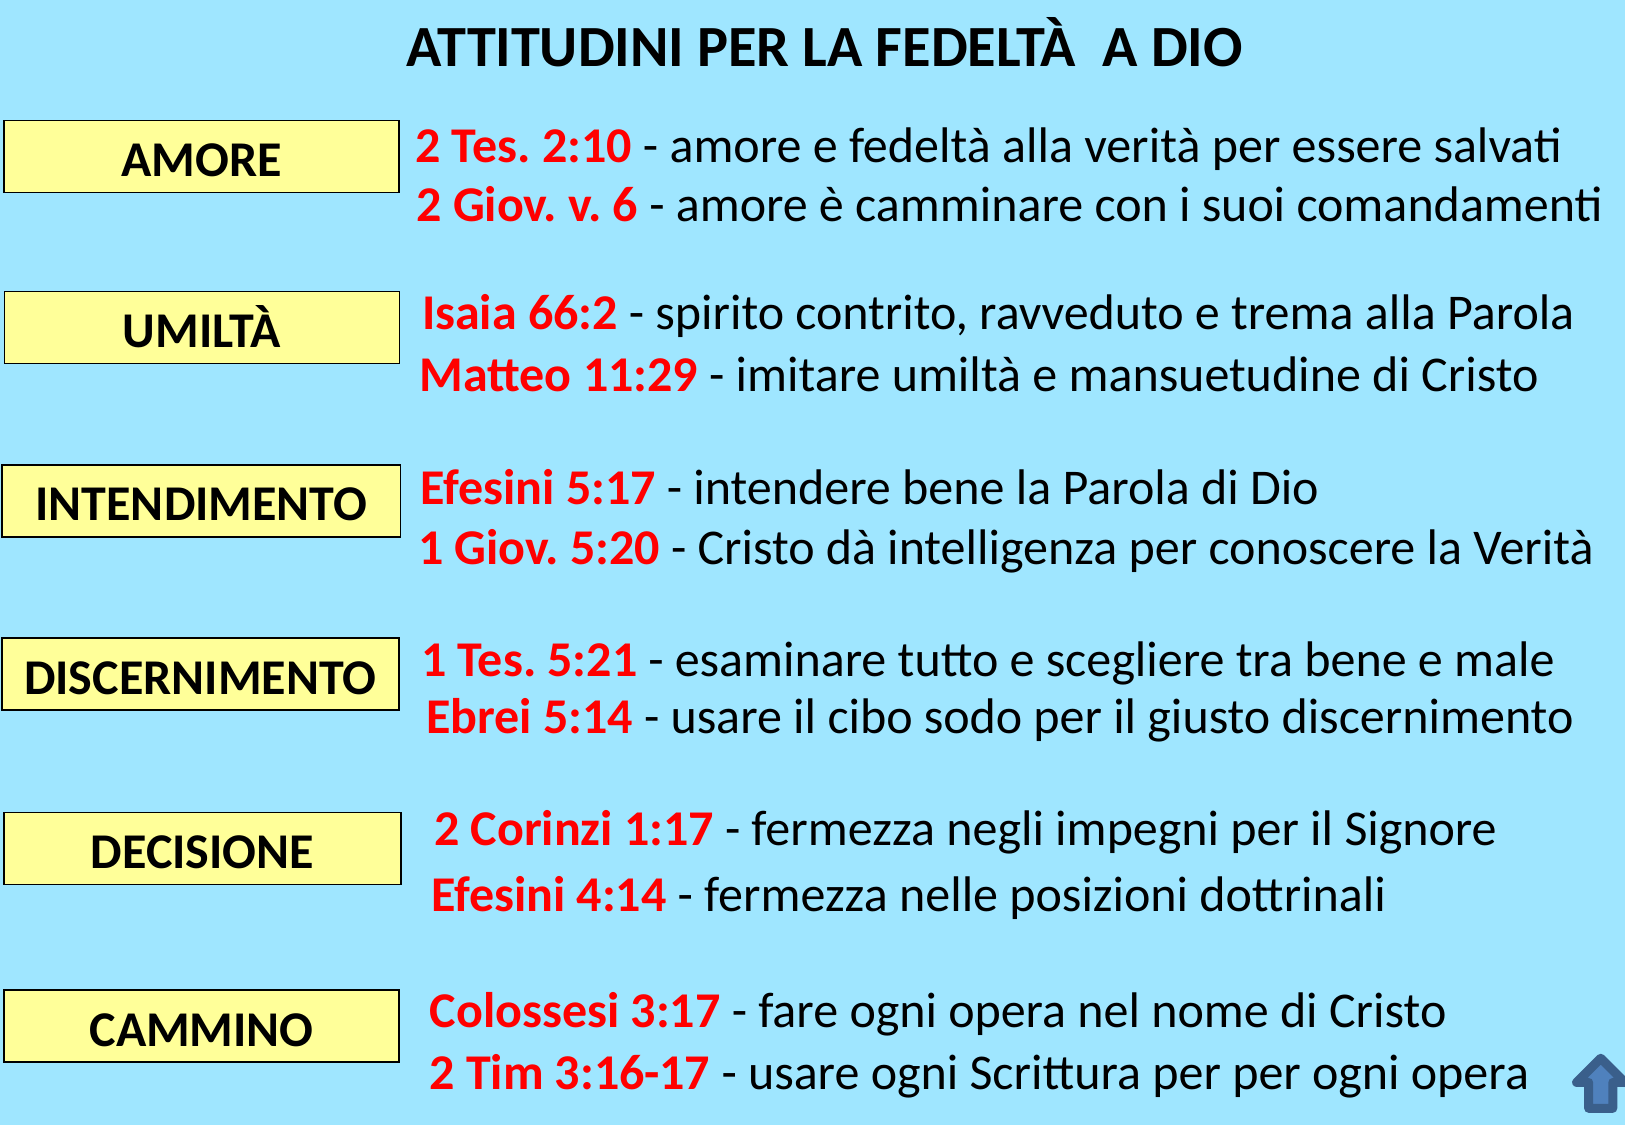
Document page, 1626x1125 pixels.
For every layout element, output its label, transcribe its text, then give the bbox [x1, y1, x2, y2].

text_box 2 Tim 3:16-17 - usare ogni Scrittura per per ogni opera [414, 1032, 1618, 1108]
text_box Efesini 5:17 - intendere bene la Parola di Dio [405, 447, 1603, 507]
text_box 1 Giov. 5:20 - Cristo dà intelligenza per conoscere la Verità [403, 507, 1619, 582]
text_box INTENDIMENTO [2, 464, 401, 537]
text_box [1572, 1053, 1625, 1113]
text_box Ebrei 5:14 - usare il cibo sodo per il giusto discernimento [411, 676, 1608, 751]
text_box Matteo 11:29 - imitare umiltà e mansuetudine di Cristo [404, 334, 1610, 410]
text_box 2 Corinzi 1:17 - fermezza negli impegni per il Signore [419, 787, 1605, 853]
text_box Efesini 4:14 - fermezza nelle posizioni dottrinali [416, 853, 1618, 929]
text_box CAMMINO [4, 990, 400, 1063]
text_box UMILTà [4, 291, 400, 364]
text_box Isaia 66:2 - spirito contrito, ravveduto e trema alla Parola [407, 272, 1613, 348]
text_box 2 Tes. 2:10 - amore e fedeltà alla verità per essere salvati [400, 104, 1606, 180]
text_box AMORE [4, 120, 400, 193]
text_box ATTITUDINI PER LA FEDELTà A DIO [201, 1, 1449, 86]
text_box 1 Tes. 5:21 - esaminare tutto e scegliere tra bene e male [406, 618, 1625, 694]
text_box Colossesi 3:17 - fare ogni opera nel nome di Cristo [414, 970, 1618, 1032]
text_box DISCERNIMENTO [2, 638, 400, 711]
text_box 2 Giov. v. 6 - amore è camminare con i suoi comandamenti [401, 163, 1625, 239]
text_box DECISIONE [4, 812, 401, 885]
